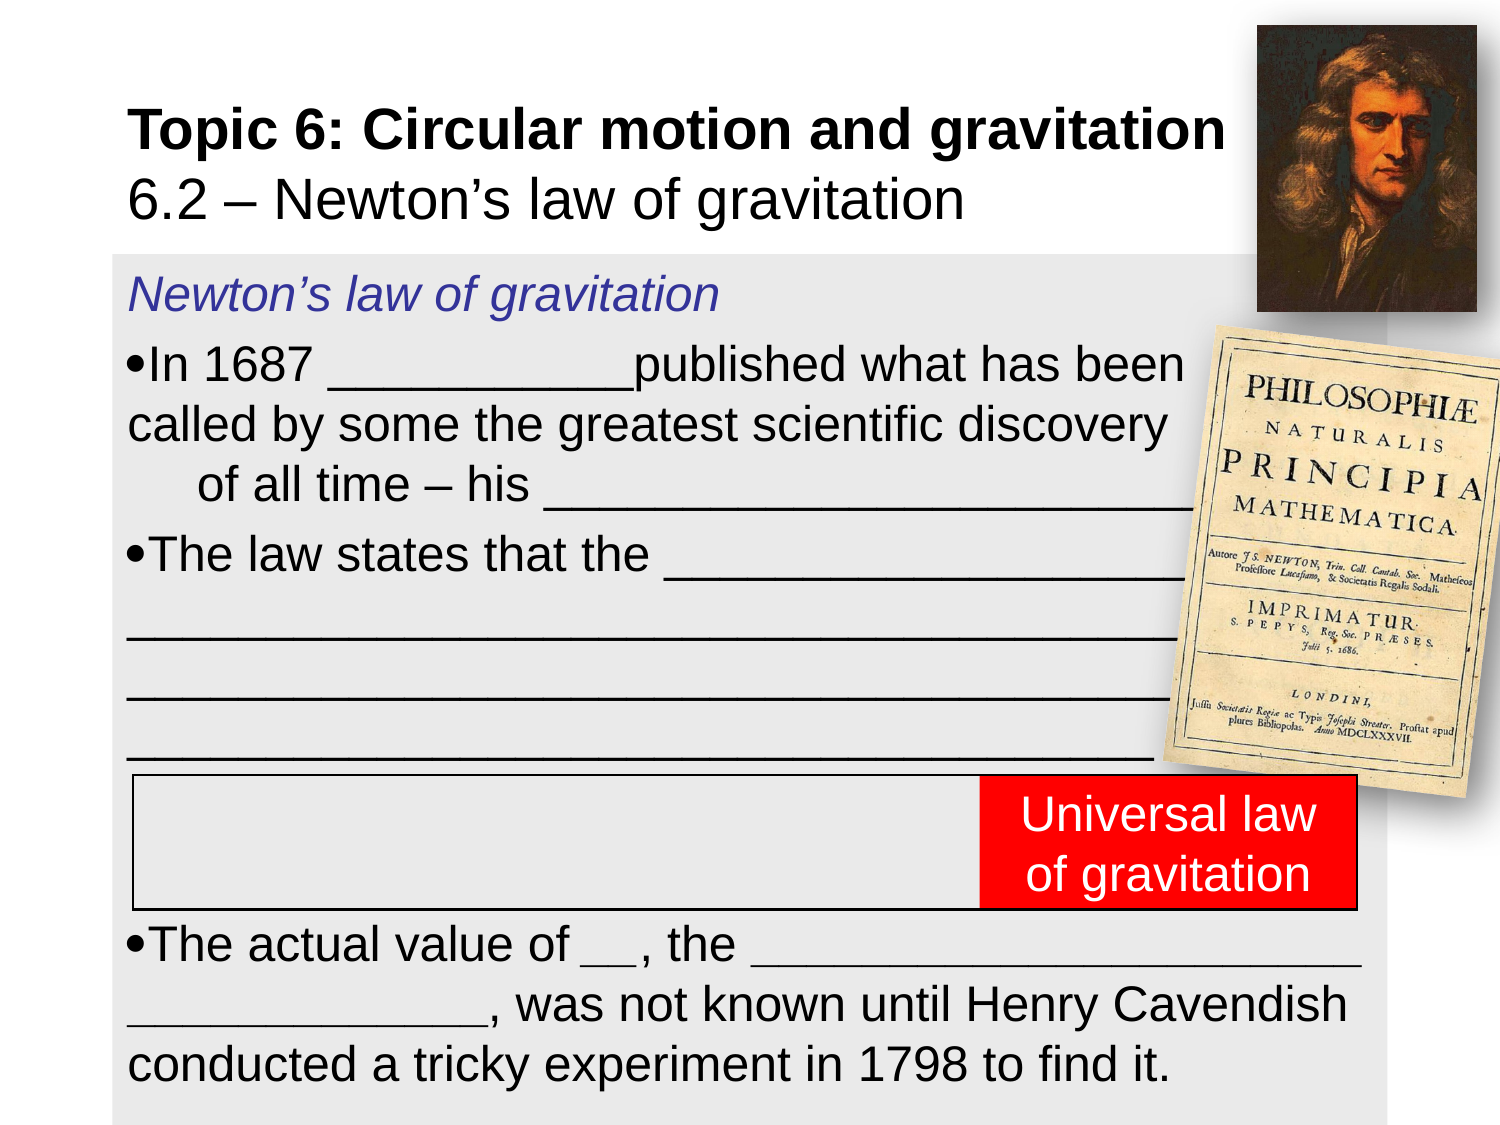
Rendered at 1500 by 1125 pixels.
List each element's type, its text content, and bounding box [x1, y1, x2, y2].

text_box Newton’s law of gravitation In 1687 ___________published what has been called by some the greatest scientific discovery of all time – his _________________________. The law states that the ___________________ _____________________________________________________________________________________________________________________________ The actual value of __, the ______________________ _____________, was not known until Henry Cavendish conducted a tricky experiment in 1798 to find it. [112, 254, 1388, 1125]
picture [1257, 24, 1477, 312]
title Topic 6: Circular motion and gravitation 6.2 – Newton’s law of gravitation [112, 87, 1239, 235]
picture [1163, 325, 1500, 797]
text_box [132, 774, 1358, 910]
